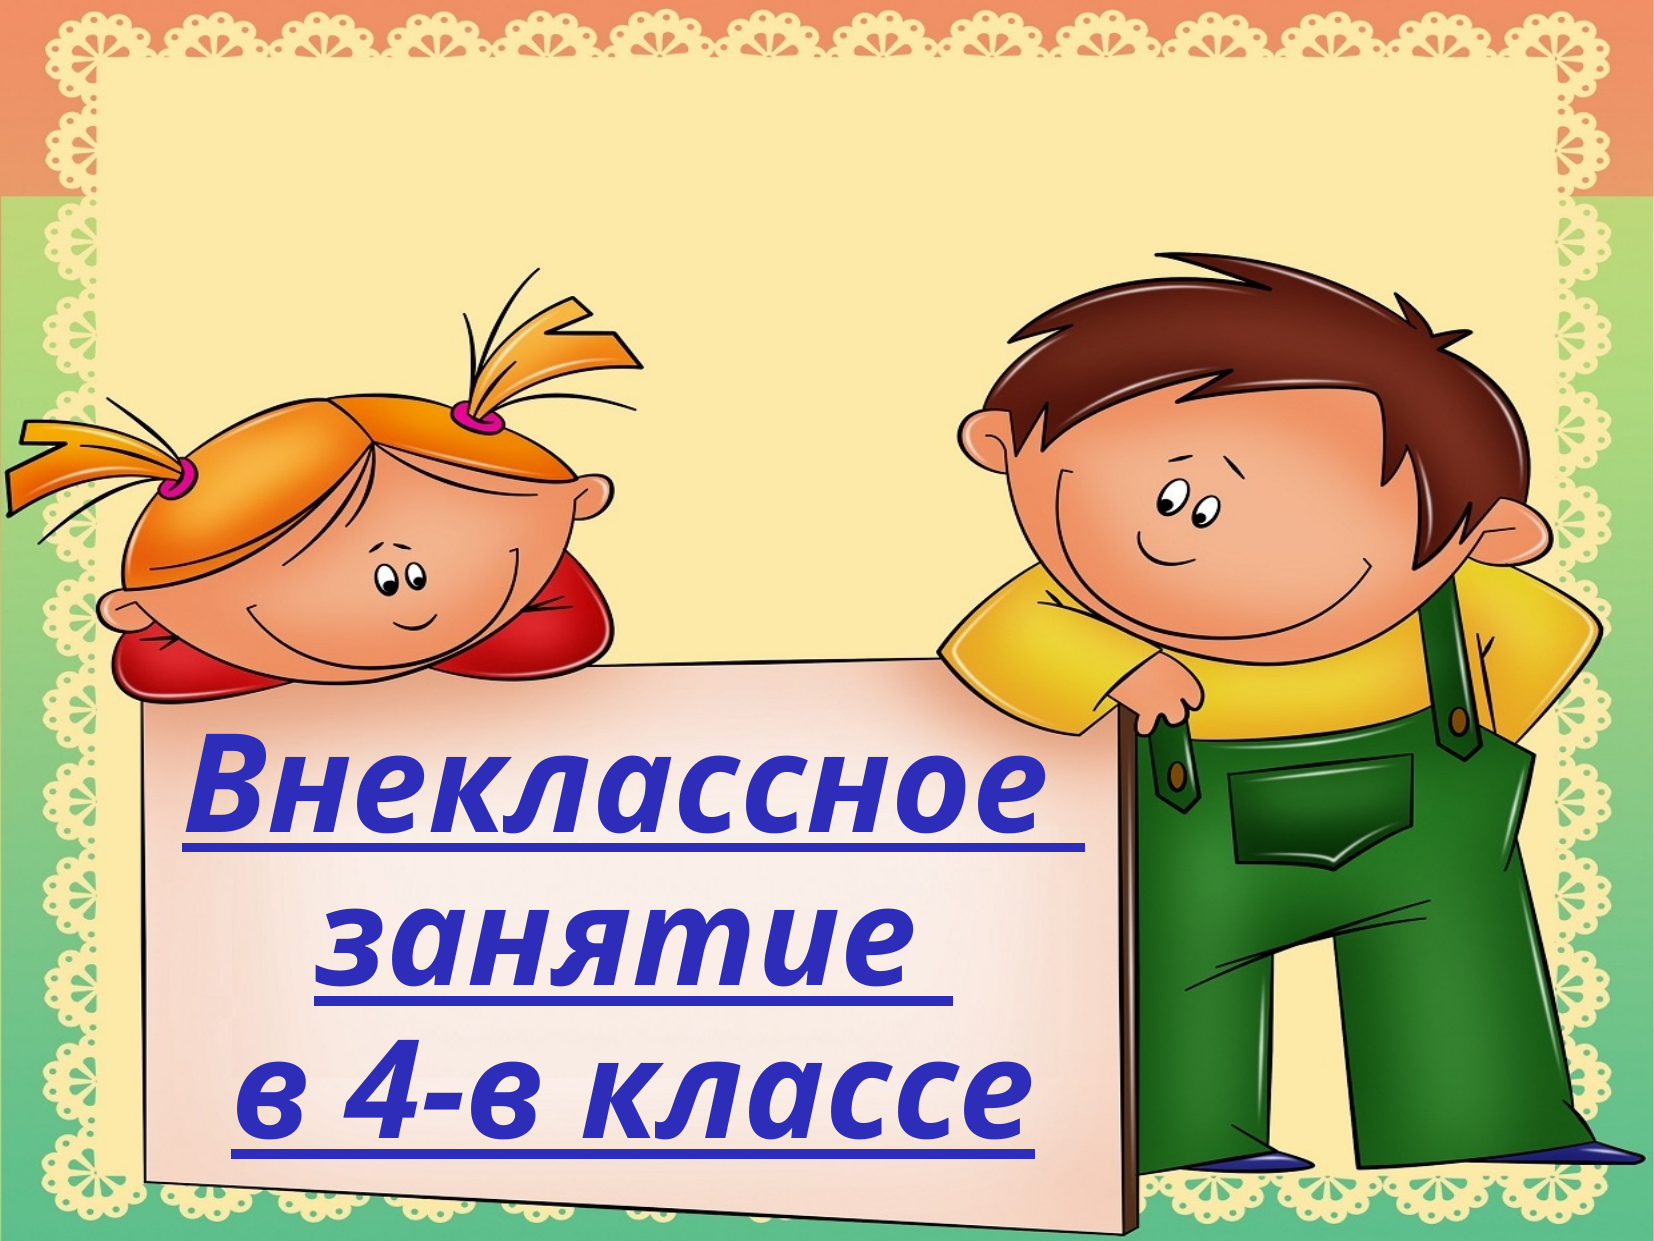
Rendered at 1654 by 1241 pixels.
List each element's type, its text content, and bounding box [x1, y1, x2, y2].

text_box Внеклассное занятие в 4-в классе [123, 702, 1144, 1241]
picture [0, 0, 1654, 1241]
